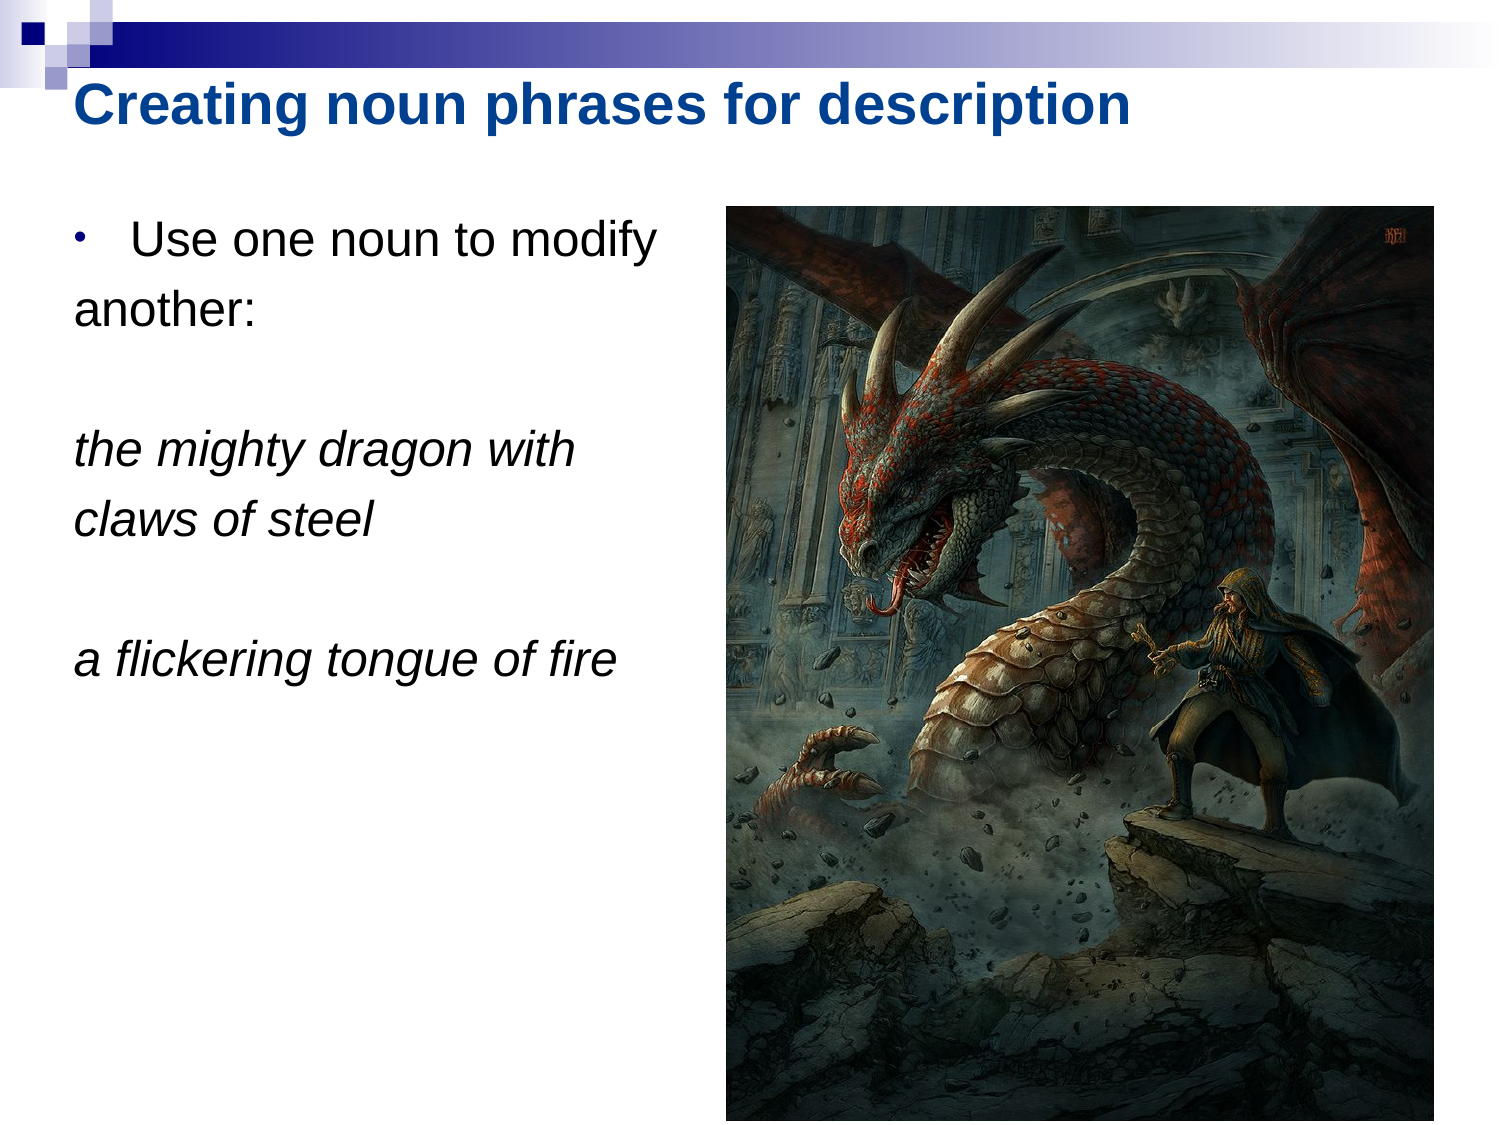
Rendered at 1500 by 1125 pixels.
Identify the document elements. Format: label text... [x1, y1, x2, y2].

list Use one noun to modify another: the mighty dragon with claws of steel a flickering tongue of fire [58, 198, 1419, 973]
picture [726, 205, 1435, 1121]
list Creating noun phrases for description [58, 58, 1419, 141]
